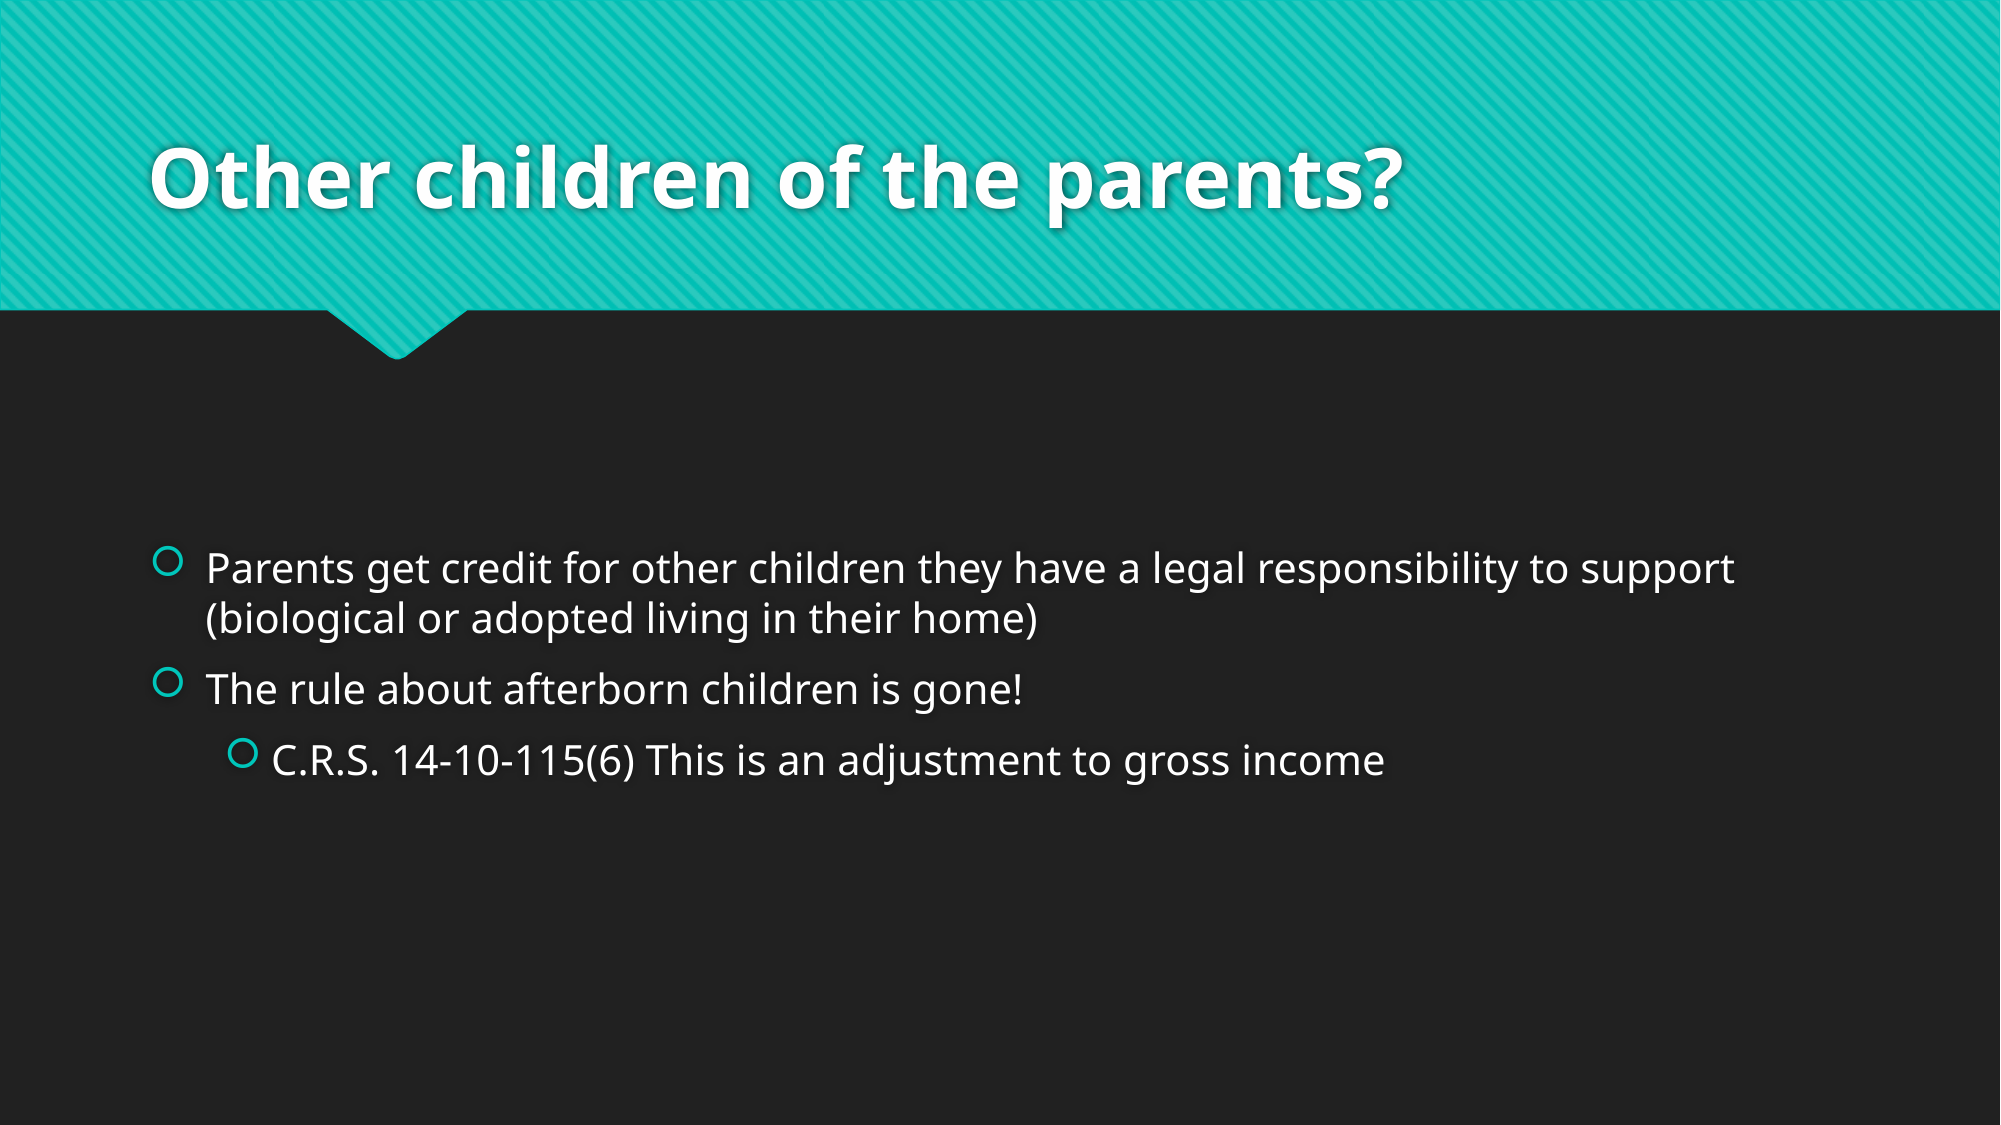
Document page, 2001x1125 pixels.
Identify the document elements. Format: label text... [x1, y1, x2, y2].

list Parents get credit for other children they have a legal responsibility to support (biological or adopted living in their home) The rule about afterborn children is gone! C.R.S. 14-10-115(6) This is an adjustment to gross income [134, 364, 1866, 962]
title Other children of the parents? [132, 73, 1868, 233]
